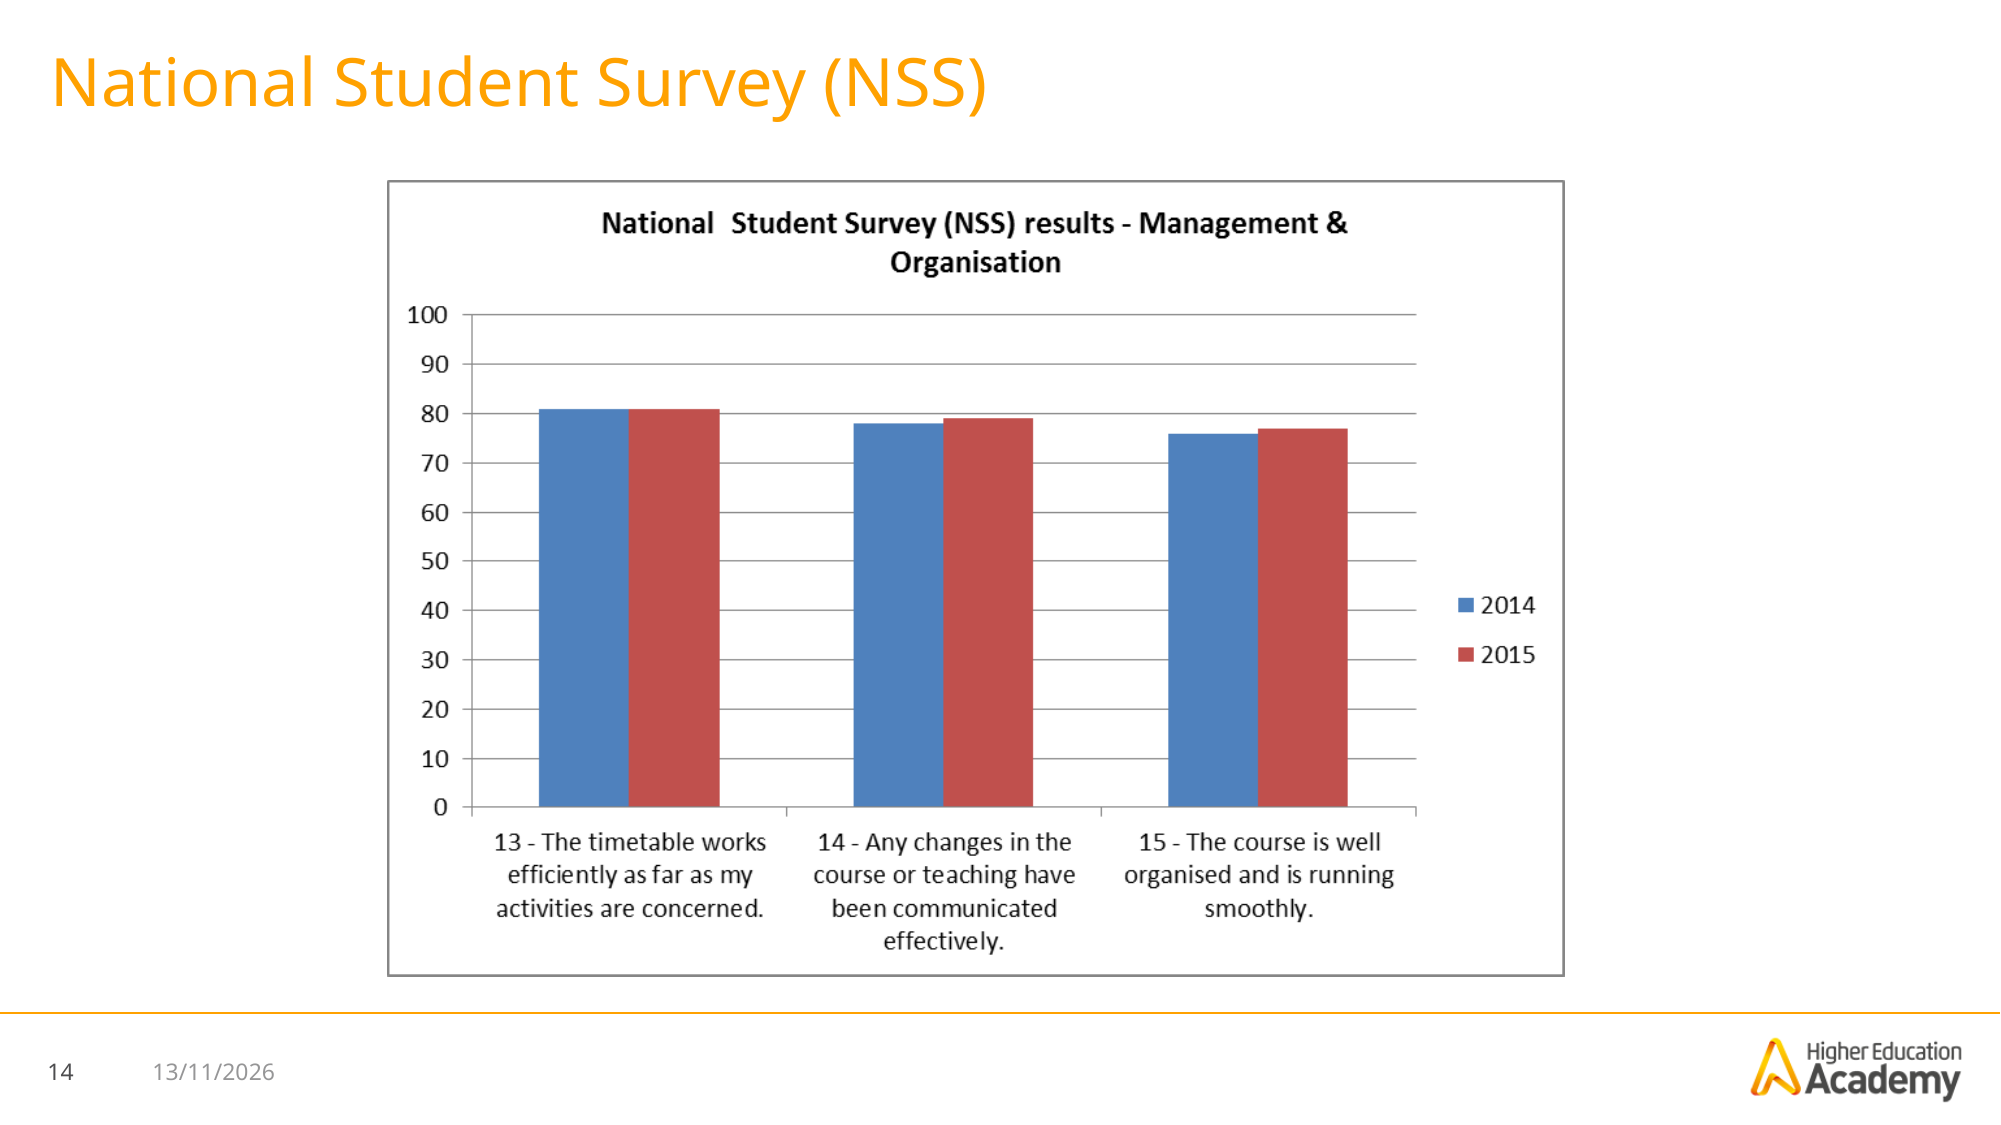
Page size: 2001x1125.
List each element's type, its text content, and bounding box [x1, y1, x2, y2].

picture [1746, 1033, 1966, 1107]
text_box National Student Survey (NSS) [35, 24, 1059, 146]
slide_number 14 [32, 1044, 97, 1102]
picture [387, 180, 1565, 977]
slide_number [137, 1044, 335, 1102]
